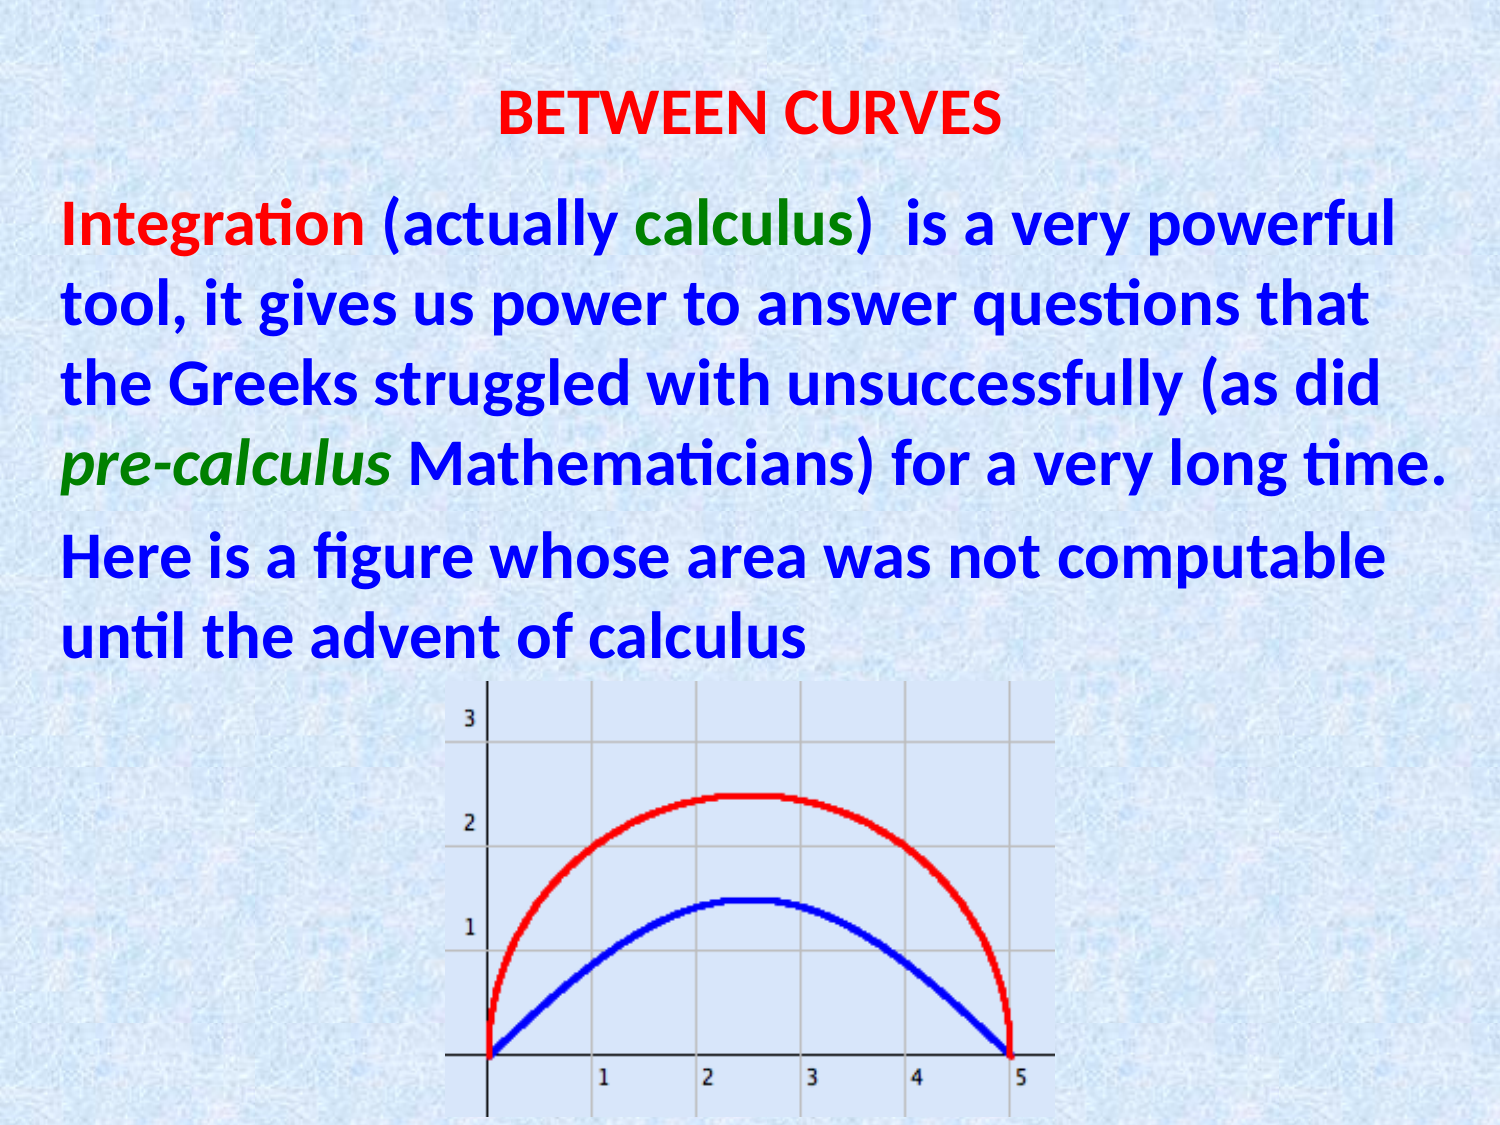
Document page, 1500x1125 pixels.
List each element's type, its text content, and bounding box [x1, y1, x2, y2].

list Integration (actually calculus) is a very powerful tool, it gives us power to answer questions that the Greeks struggled with unsuccessfully (as did pre-calculus Mathematicians) for a very long time. Here is a figure whose area was not computable until the advent of calculus [45, 170, 1471, 1125]
title BETWEEN CURVES [75, 45, 1425, 170]
picture [0, 0, 1500, 1125]
picture [445, 680, 1055, 1117]
